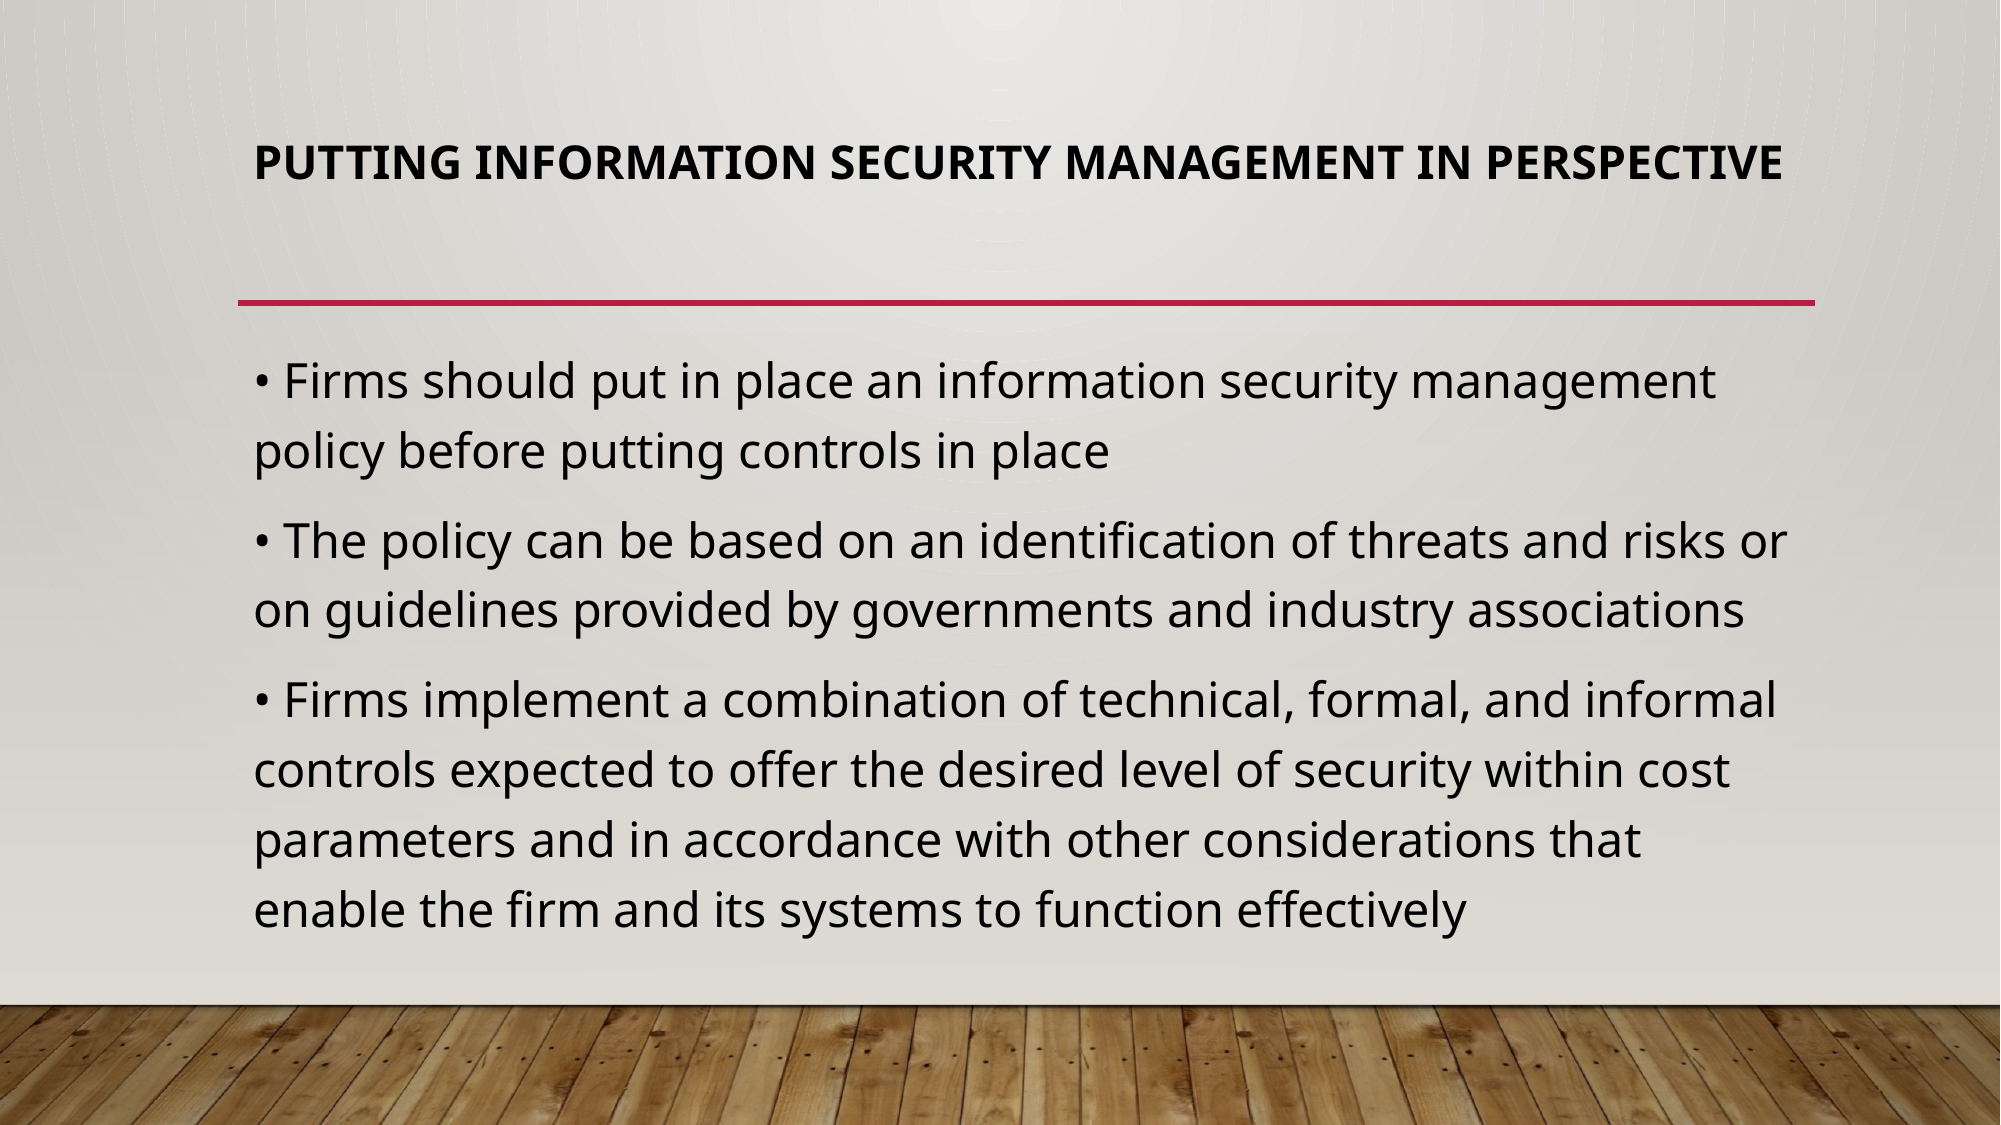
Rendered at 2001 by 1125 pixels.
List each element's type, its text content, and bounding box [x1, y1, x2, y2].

title PUTTING INFORMATION SECURITY MANAGEMENT IN PERSPECTIVE [238, 131, 1814, 305]
picture [0, 1005, 2000, 1125]
list • Firms should put in place an information security management policy before putting controls in place • The policy can be based on an identification of threats and risks or on guidelines provided by governments and industry associations • Firms implement a combination of technical, formal, and informal controls expected to offer the desired level of security within cost parameters and in accordance with other considerations that enable the firm and its systems to function effectively [238, 330, 1814, 971]
